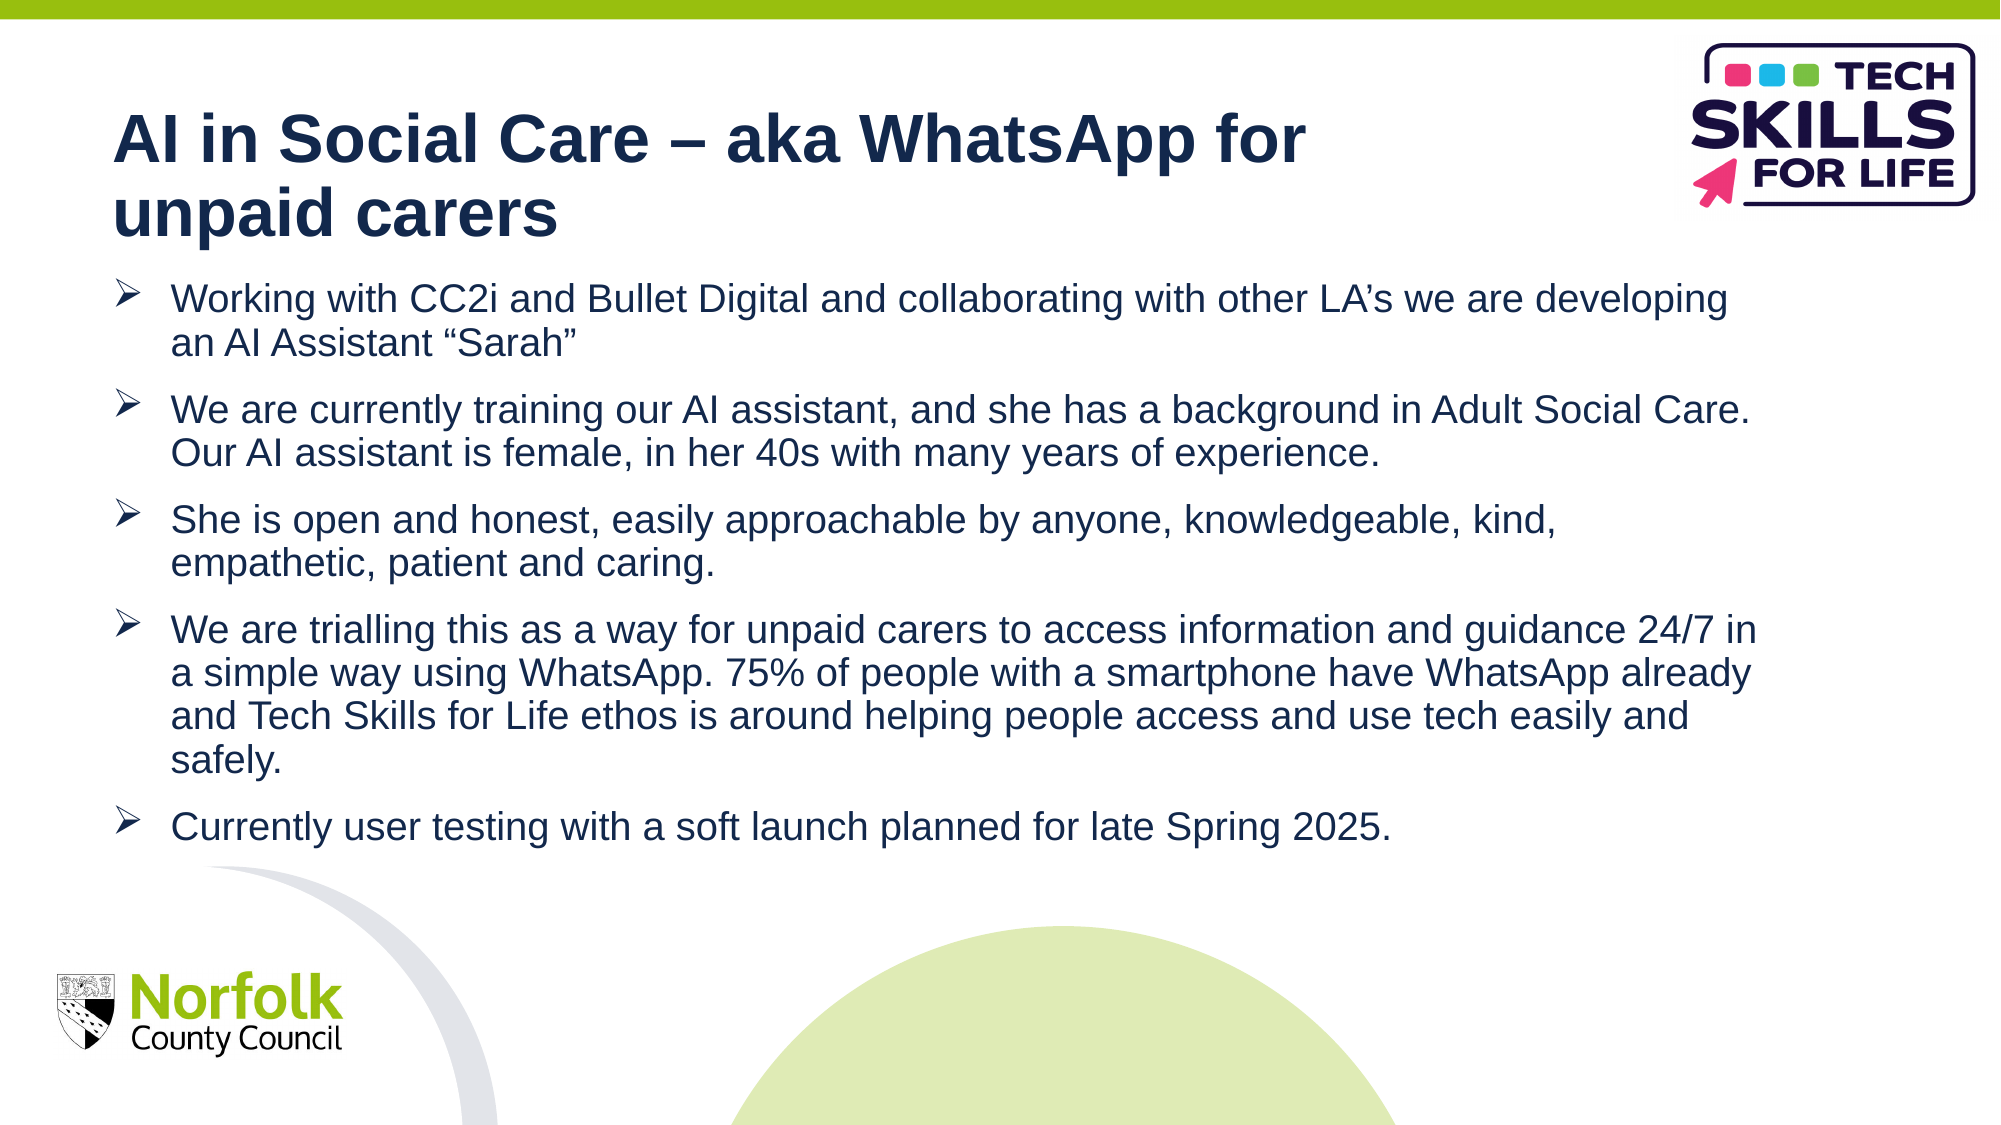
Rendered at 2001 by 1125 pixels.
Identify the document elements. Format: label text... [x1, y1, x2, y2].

picture [1674, 35, 2000, 221]
list Working with CC2i and Bullet Digital and collaborating with other LA’s we are developing an AI Assistant “Sarah” We are currently training our AI assistant, and she has a background in Adult Social Care. Our AI assistant is female, in her 40s with many years of experience. She is open and honest, easily approachable by anyone, knowledgeable, kind, empathetic, patient and caring. We are trialling this as a way for unpaid carers to access information and guidance 24/7 in a simple way using WhatsApp. 75% of people with a smartphone have WhatsApp already and Tech Skills for Life ethos is around helping people access and use tech easily and safely. Currently user testing with a soft launch planned for late Spring 2025. [97, 270, 1790, 859]
picture [53, 968, 347, 1060]
title AI in Social Care – aka WhatsApp for unpaid carers​ [97, 95, 1790, 260]
